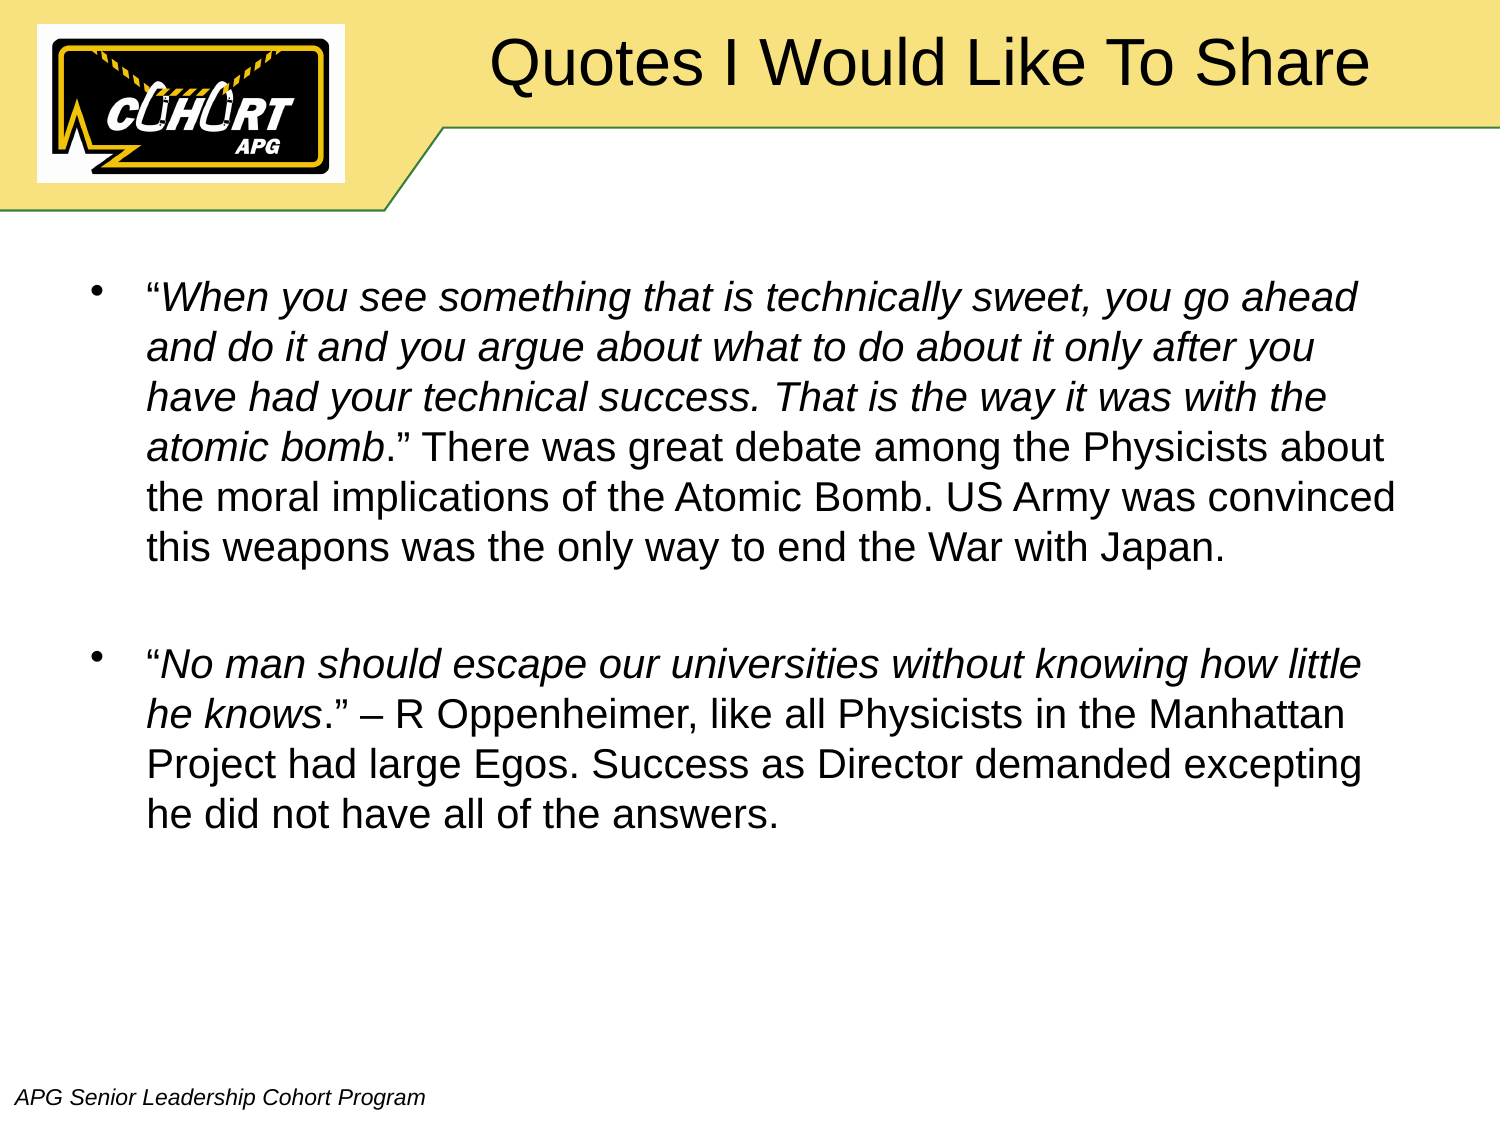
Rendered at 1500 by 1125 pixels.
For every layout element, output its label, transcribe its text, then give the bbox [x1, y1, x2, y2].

title Quotes I Would Like To Share [387, 12, 1476, 106]
picture [37, 24, 345, 183]
list “When you see something that is technically sweet, you go ahead and do it and you argue about what to do about it only after you have had your technical success. That is the way it was with the atomic bomb.” There was great debate among the Physicists about the moral implications of the Atomic Bomb. US Army was convinced this weapons was the only way to end the War with Japan. “No man should escape our universities without knowing how little he knows.” – R Oppenheimer, like all Physicists in the Manhattan Project had large Egos. Success as Director demanded excepting he did not have all of the answers. [74, 262, 1426, 1006]
